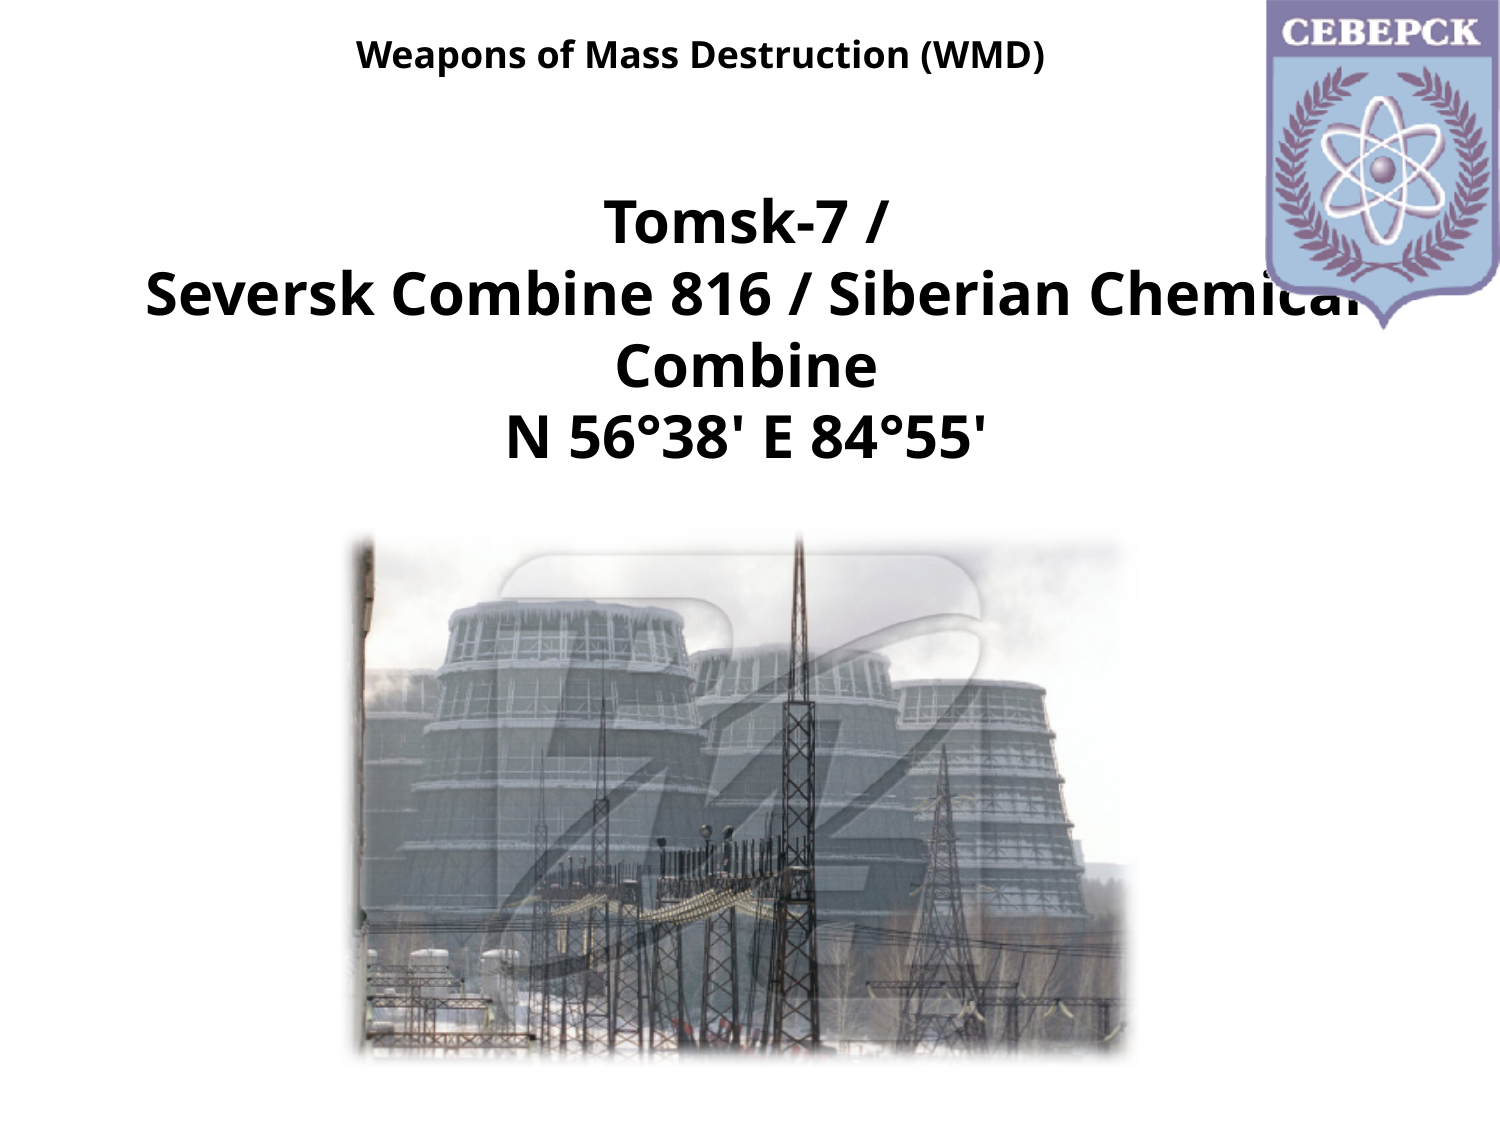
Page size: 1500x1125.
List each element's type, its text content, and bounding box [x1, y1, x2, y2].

picture [339, 527, 1141, 1069]
picture [1265, 0, 1500, 332]
title Tomsk-7 / Seversk Combine 816 / Siberian Chemical Combine N 56°38' E 84°55' [117, 175, 1393, 551]
text_box Weapons of Mass Destruction (WMD) [341, 23, 1061, 84]
